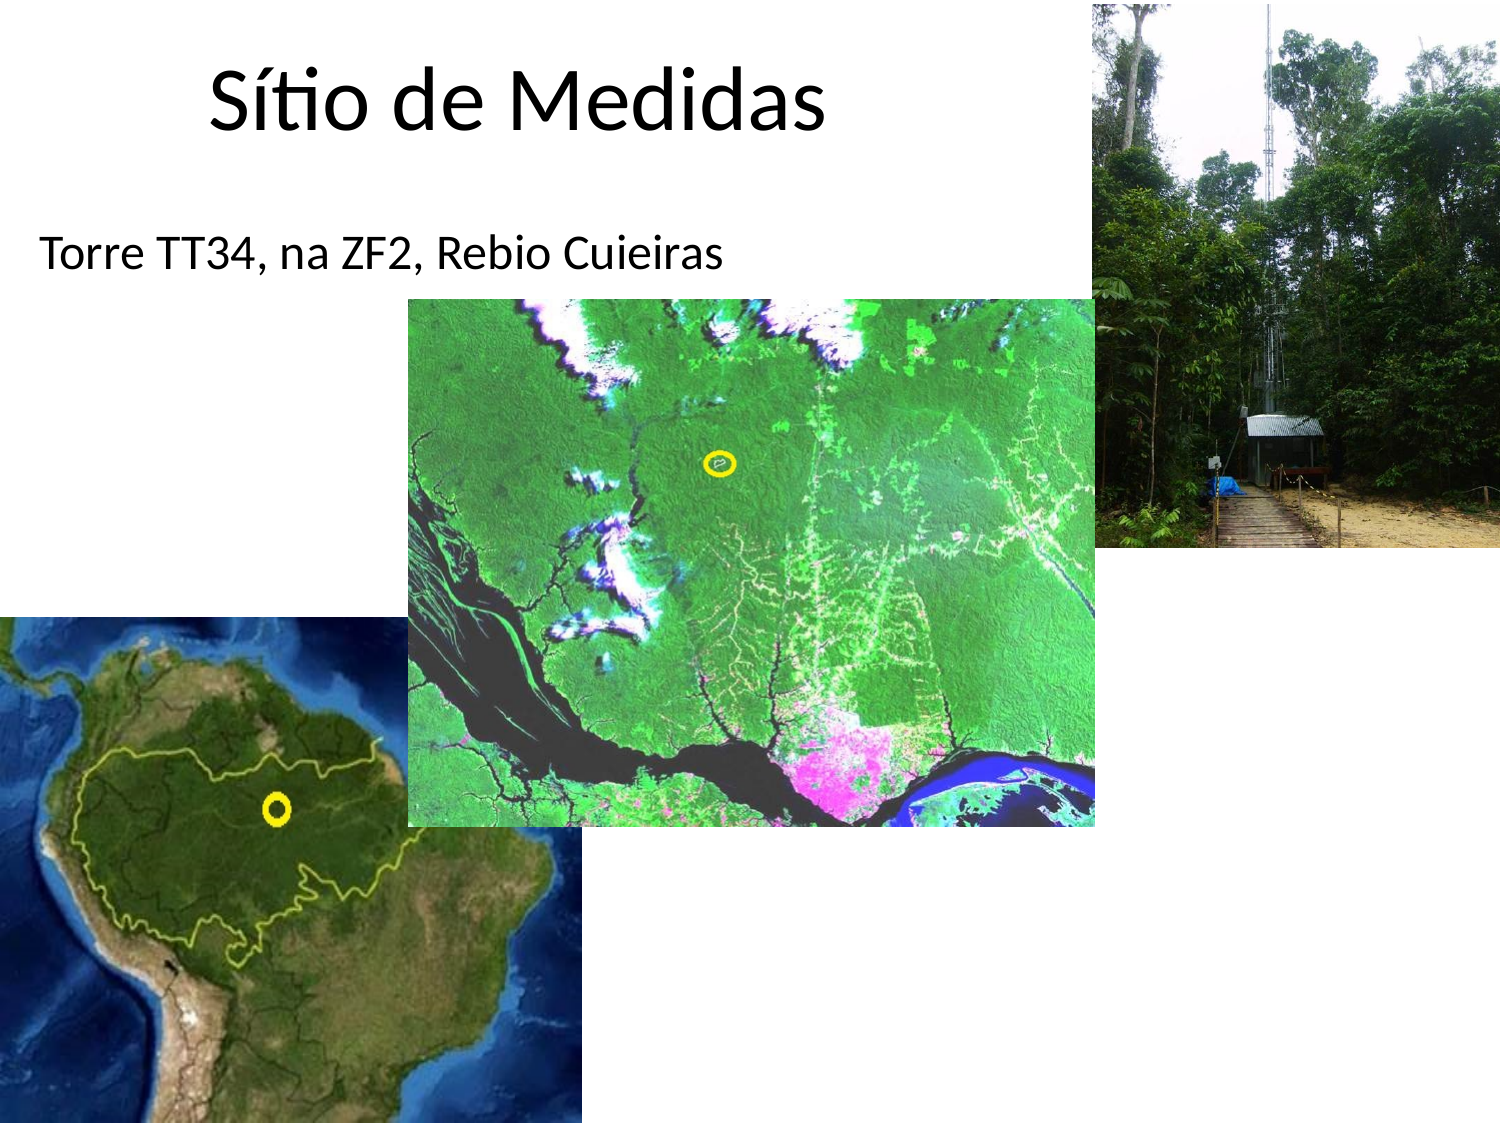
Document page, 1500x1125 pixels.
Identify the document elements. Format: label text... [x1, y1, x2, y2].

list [407, 299, 1095, 828]
picture [0, 617, 582, 1123]
title Sítio de Medidas [24, 0, 1013, 188]
text_box Torre TT34, na ZF2, Rebio Cuieiras [24, 212, 813, 288]
picture [1092, 4, 1500, 548]
